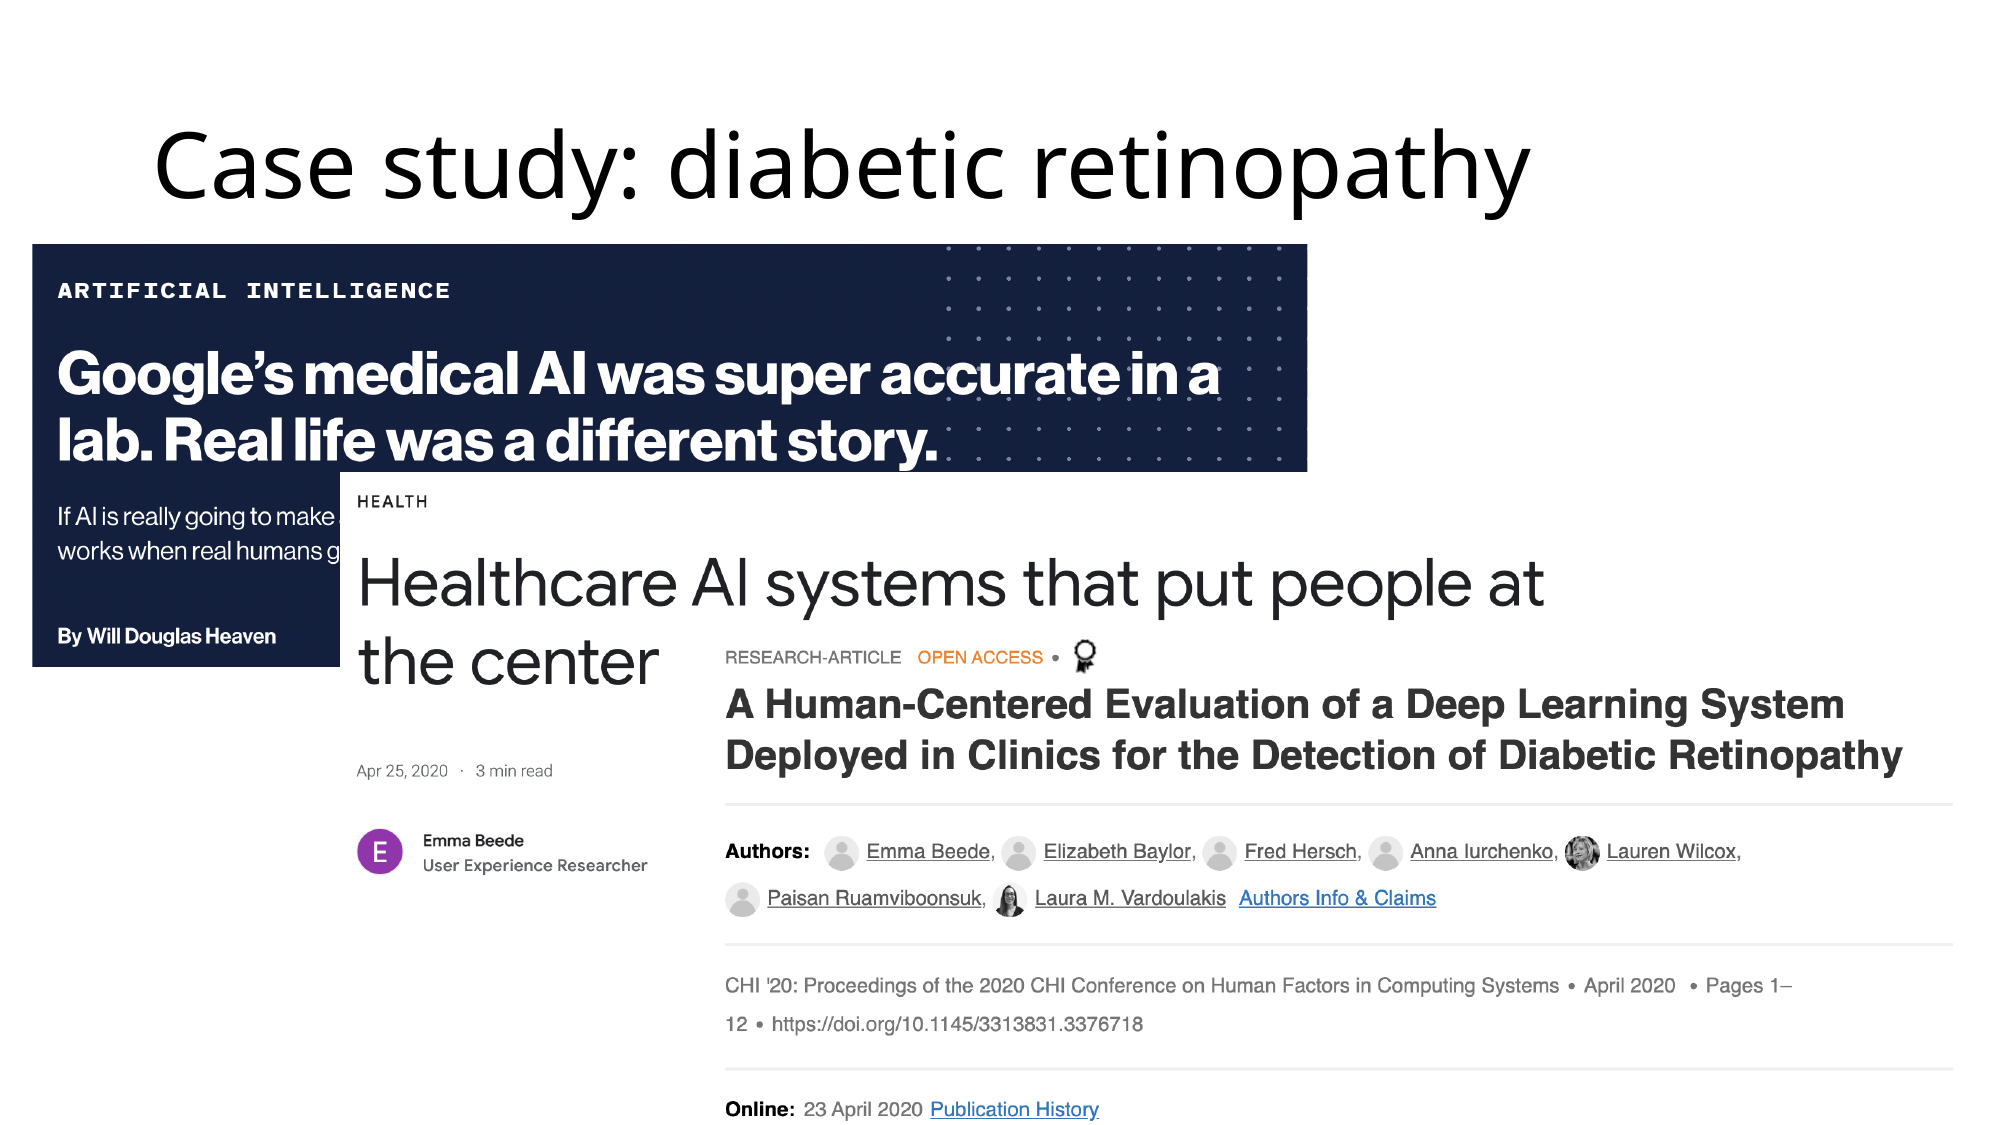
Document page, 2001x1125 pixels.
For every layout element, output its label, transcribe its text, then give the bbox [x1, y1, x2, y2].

title Case study: diabetic retinopathy [137, 59, 1863, 278]
picture [32, 244, 1968, 1125]
